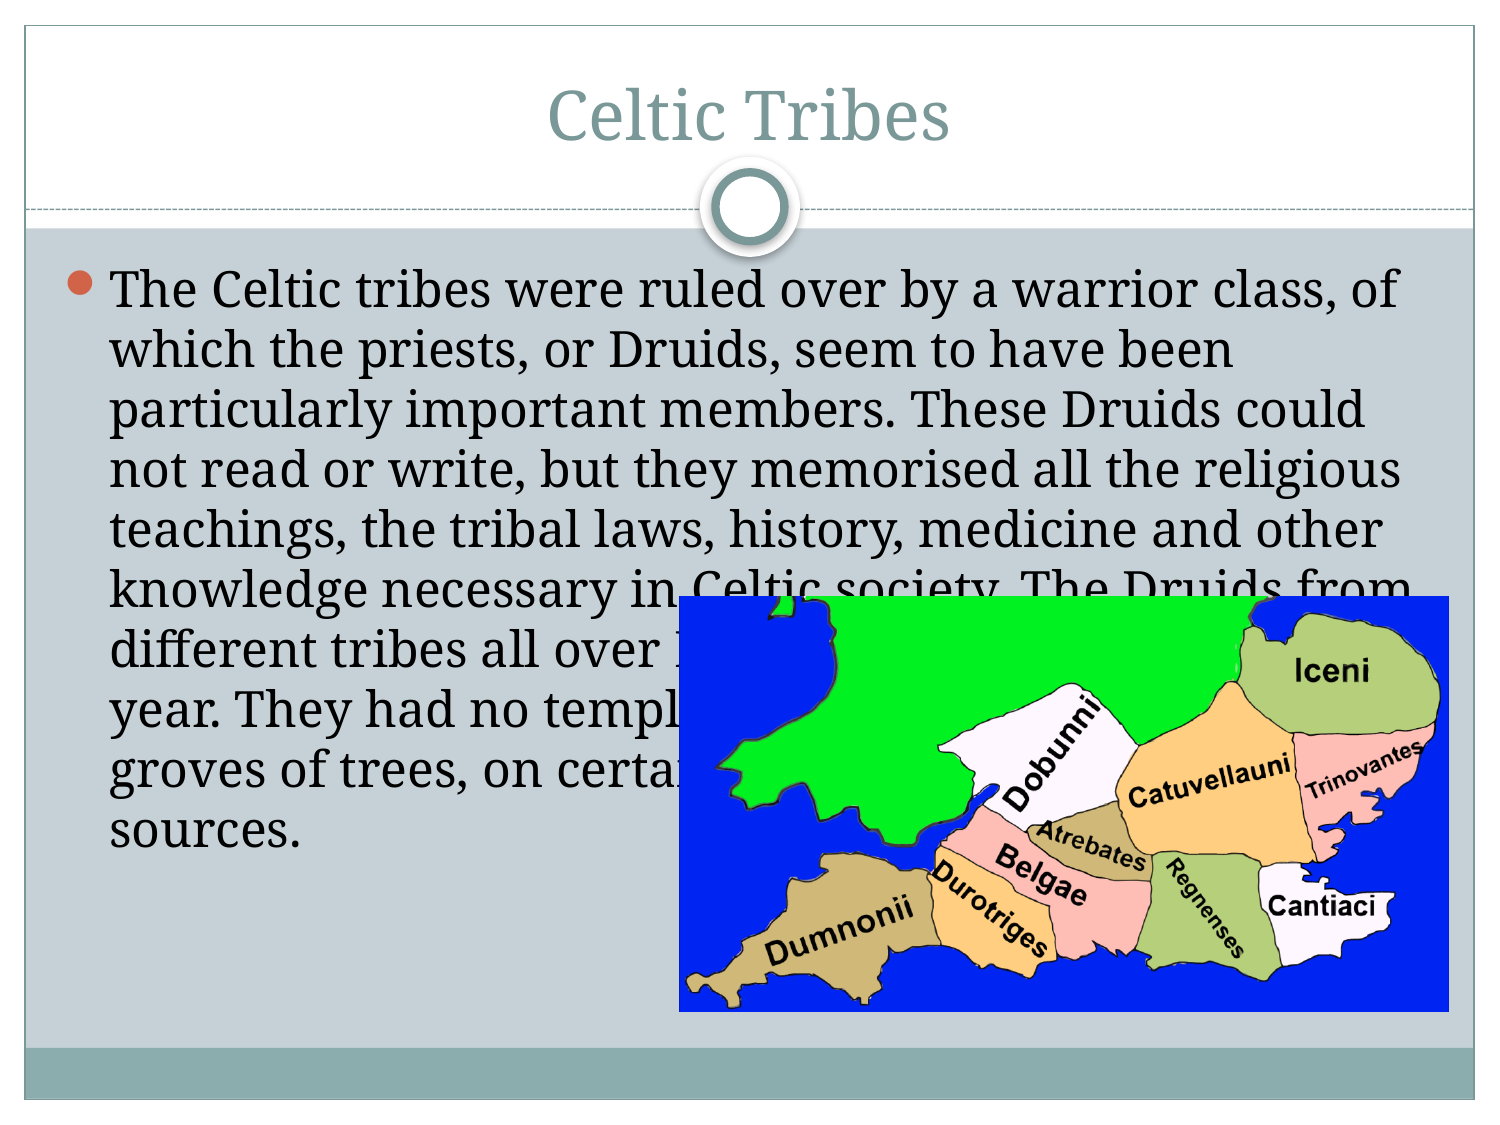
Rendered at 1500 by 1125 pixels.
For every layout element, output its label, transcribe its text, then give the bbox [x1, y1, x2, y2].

title Celtic Tribes [49, 37, 1450, 162]
picture [678, 595, 1449, 1012]
list The Celtic tribes were ruled over by a warrior class, of which the priests, or Druids, seem to have been particularly important members. These Druids could not read or write, but they memorised all the religious teachings, the tribal laws, history, medicine and other knowledge necessary in Celtic society. The Druids from different tribes all over Britain probably met once a year. They had no temples, but they met in sacred groves of trees, on certain hills, by rivers or by river sources. [49, 250, 1445, 1001]
